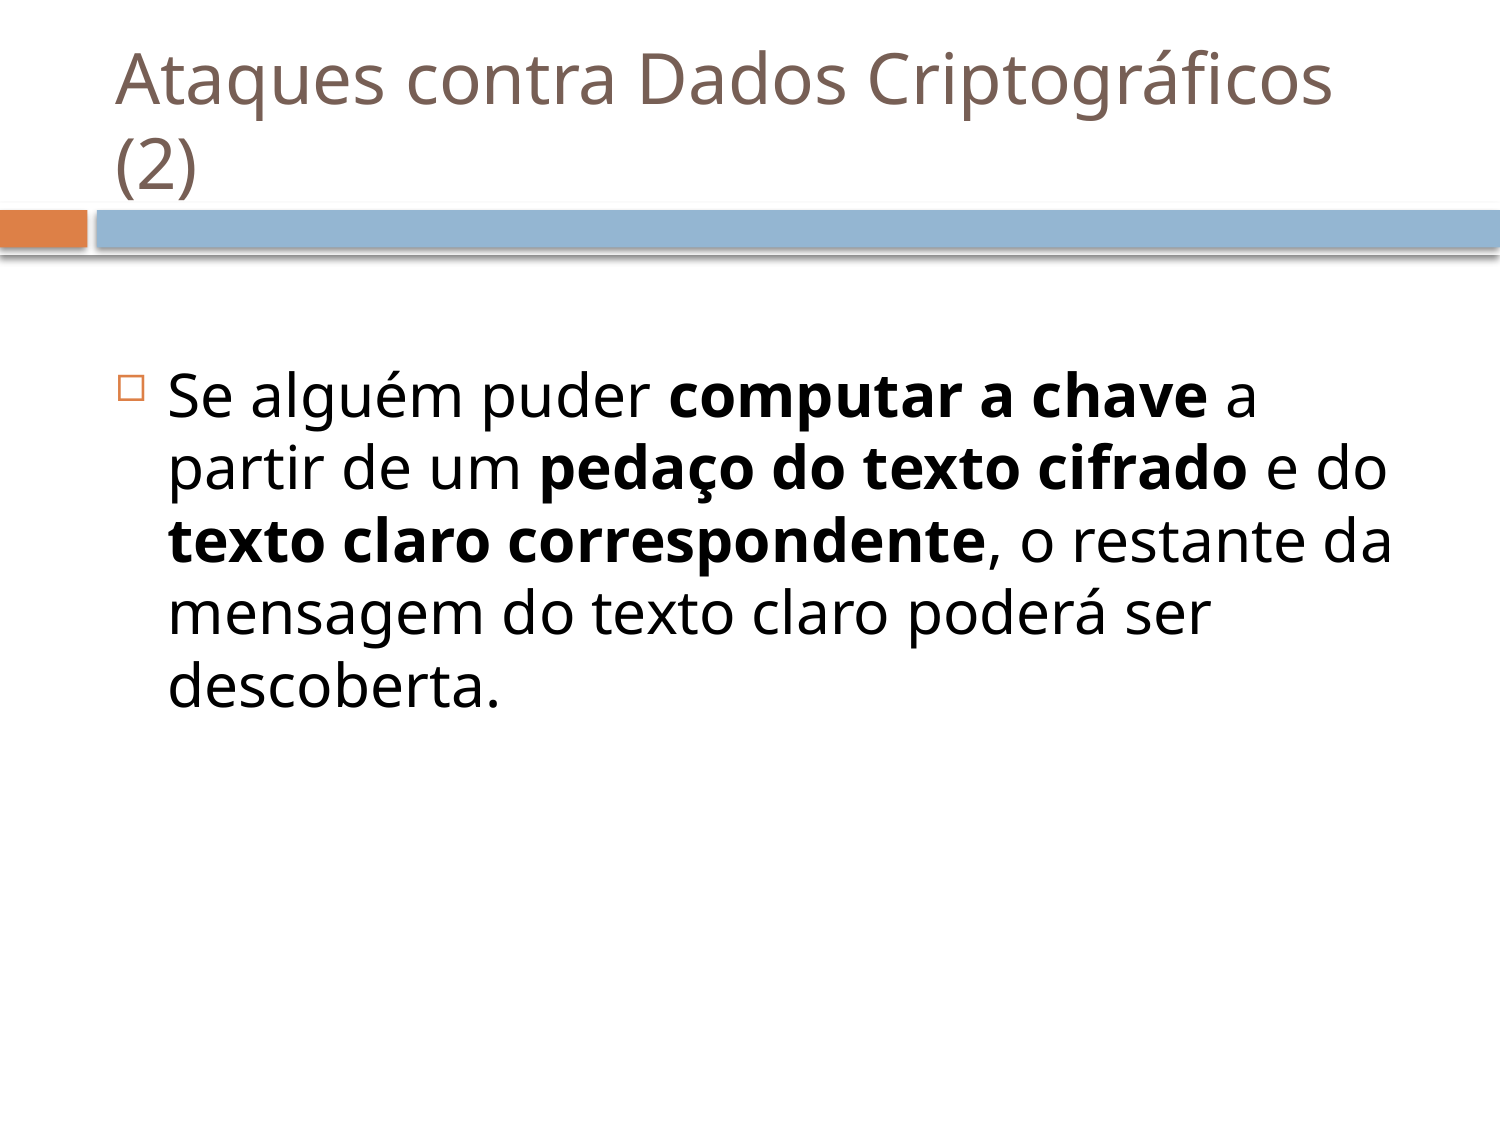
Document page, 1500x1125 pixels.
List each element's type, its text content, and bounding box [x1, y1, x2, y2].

list Se alguém puder computar a chave a partir de um pedaço do texto cifrado e do texto claro correspondente, o restante da mensagem do texto claro poderá ser descoberta. [100, 262, 1438, 1000]
title Ataques contra Dados Criptográficos (2) [100, 37, 1438, 200]
